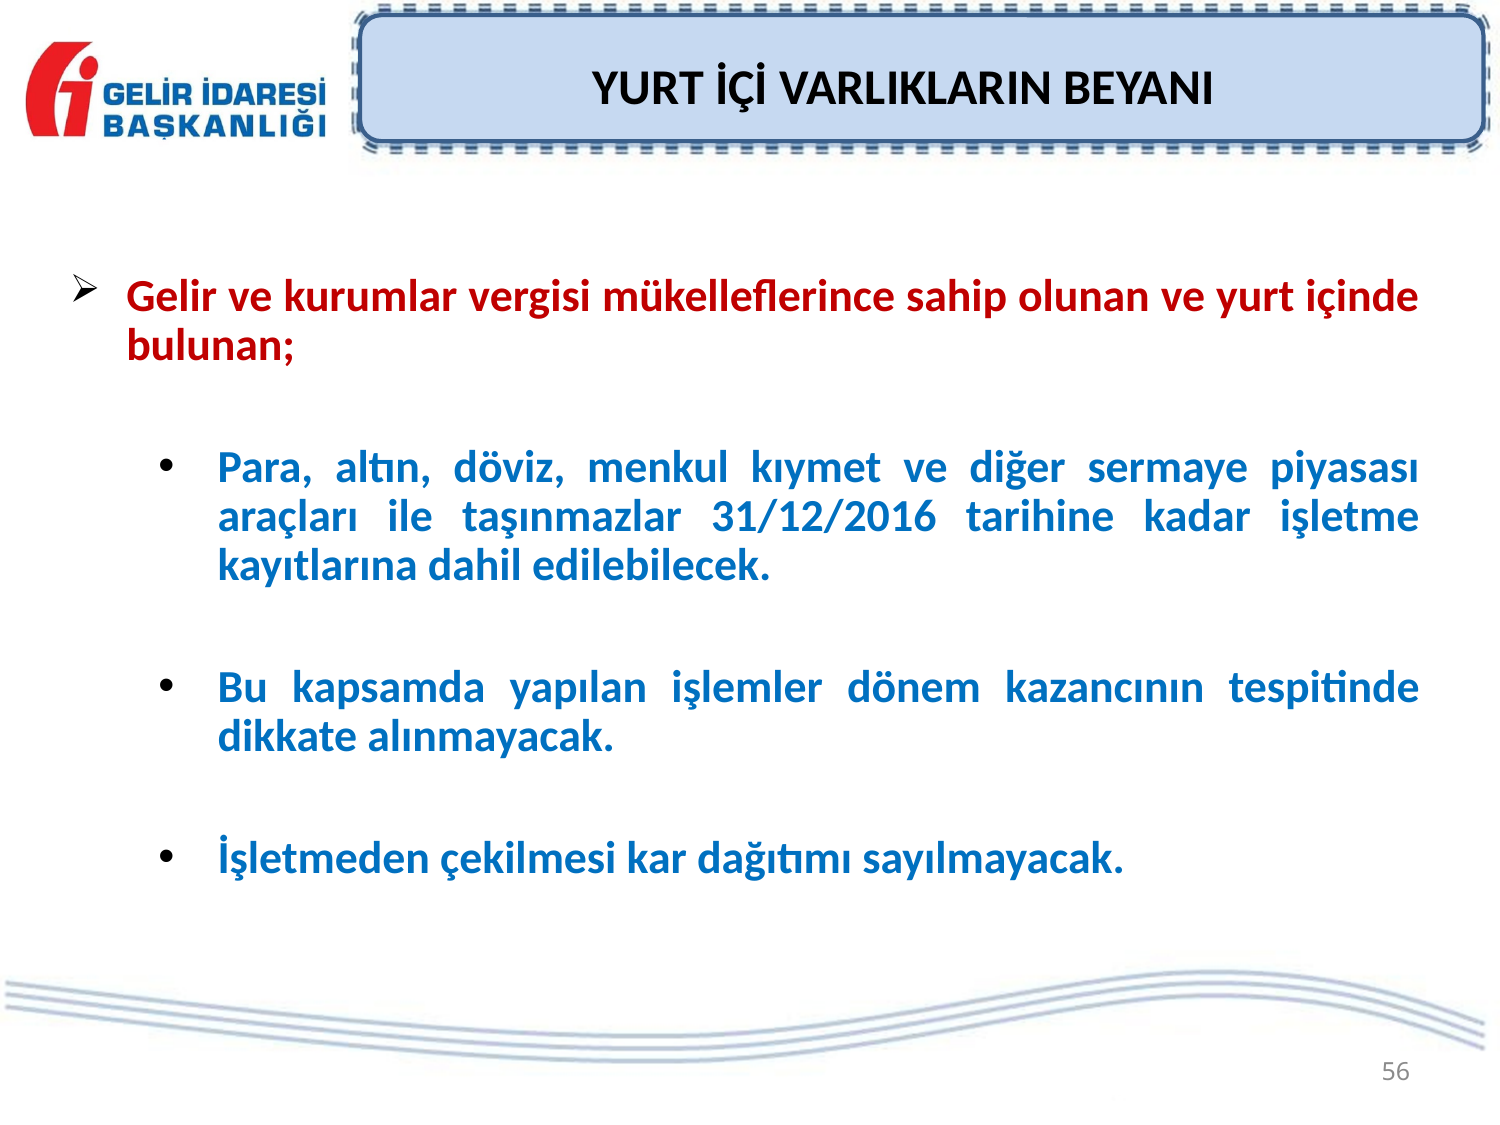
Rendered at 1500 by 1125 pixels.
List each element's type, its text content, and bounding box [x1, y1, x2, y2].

text_box Gelir ve kurumlar vergisi mükelleflerince sahip olunan ve yurt içinde bulunan; Para, altın, döviz, menkul kıymet ve diğer sermaye piyasası araçları ile taşınmazlar 31/12/2016 tarihine kadar işletme kayıtlarına dahil edilebilecek. Bu kapsamda yapılan işlemler dönem kazancının tespitinde dikkate alınmayacak. İşletmeden çekilmesi kar dağıtımı sayılmayacak. [41, 184, 1435, 925]
text_box YURT İÇİ VARLIKLARIN BEYANI [348, 42, 1471, 126]
picture [0, 0, 1500, 1125]
text_box 56 [1074, 1042, 1425, 1103]
